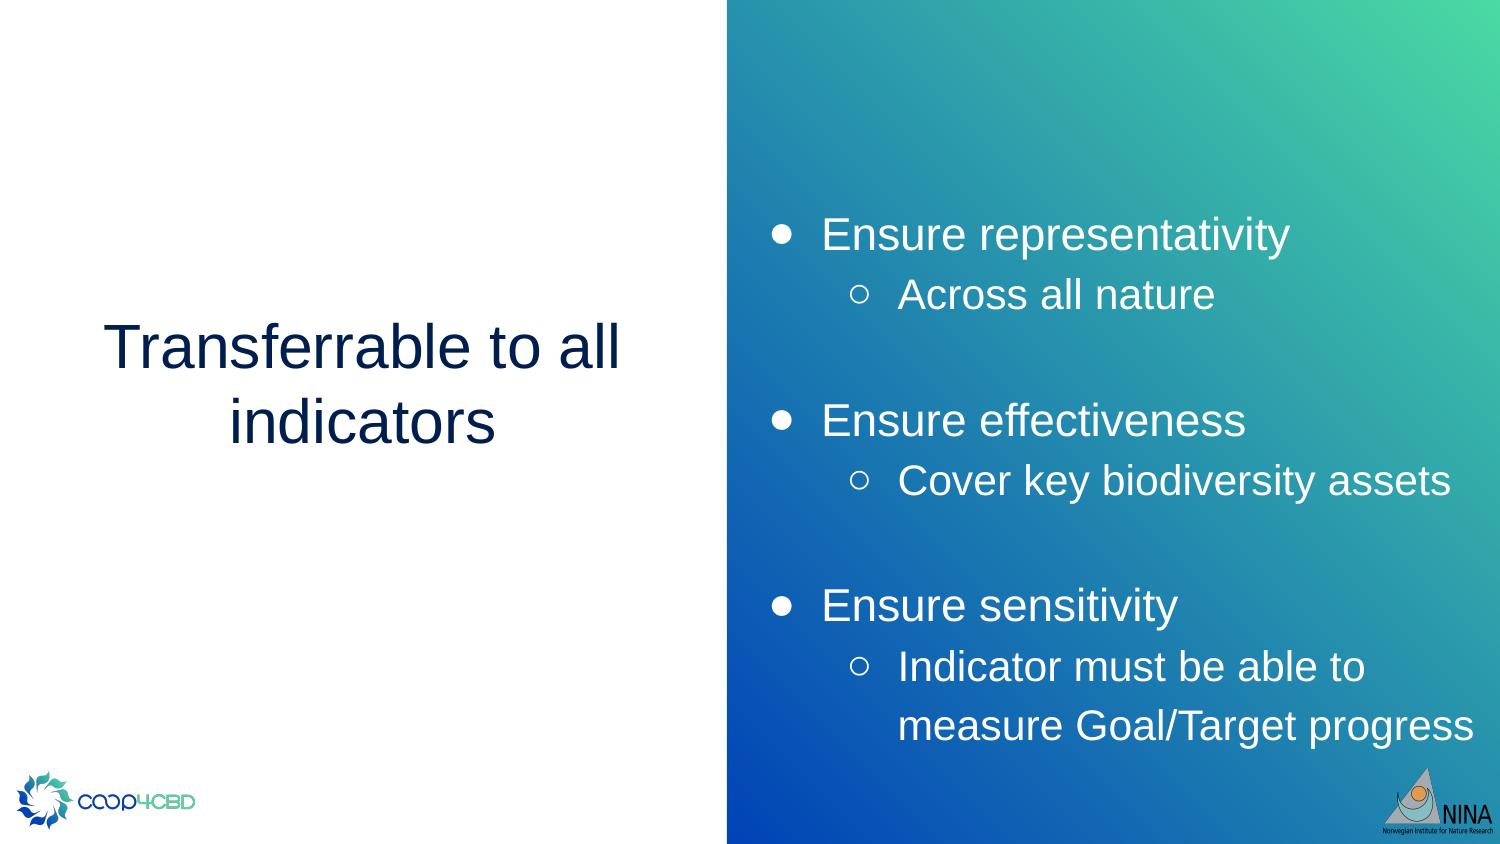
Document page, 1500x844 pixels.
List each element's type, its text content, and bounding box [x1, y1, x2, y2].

list Ensure representativity Across all nature Ensure effectiveness Cover key biodiversity assets Ensure sensitivity Indicator must be able to measure Goal/Target progress [729, 126, 1500, 789]
title Transferrable to all indicators [51, 291, 675, 520]
picture [1383, 767, 1493, 836]
picture [16, 771, 195, 830]
